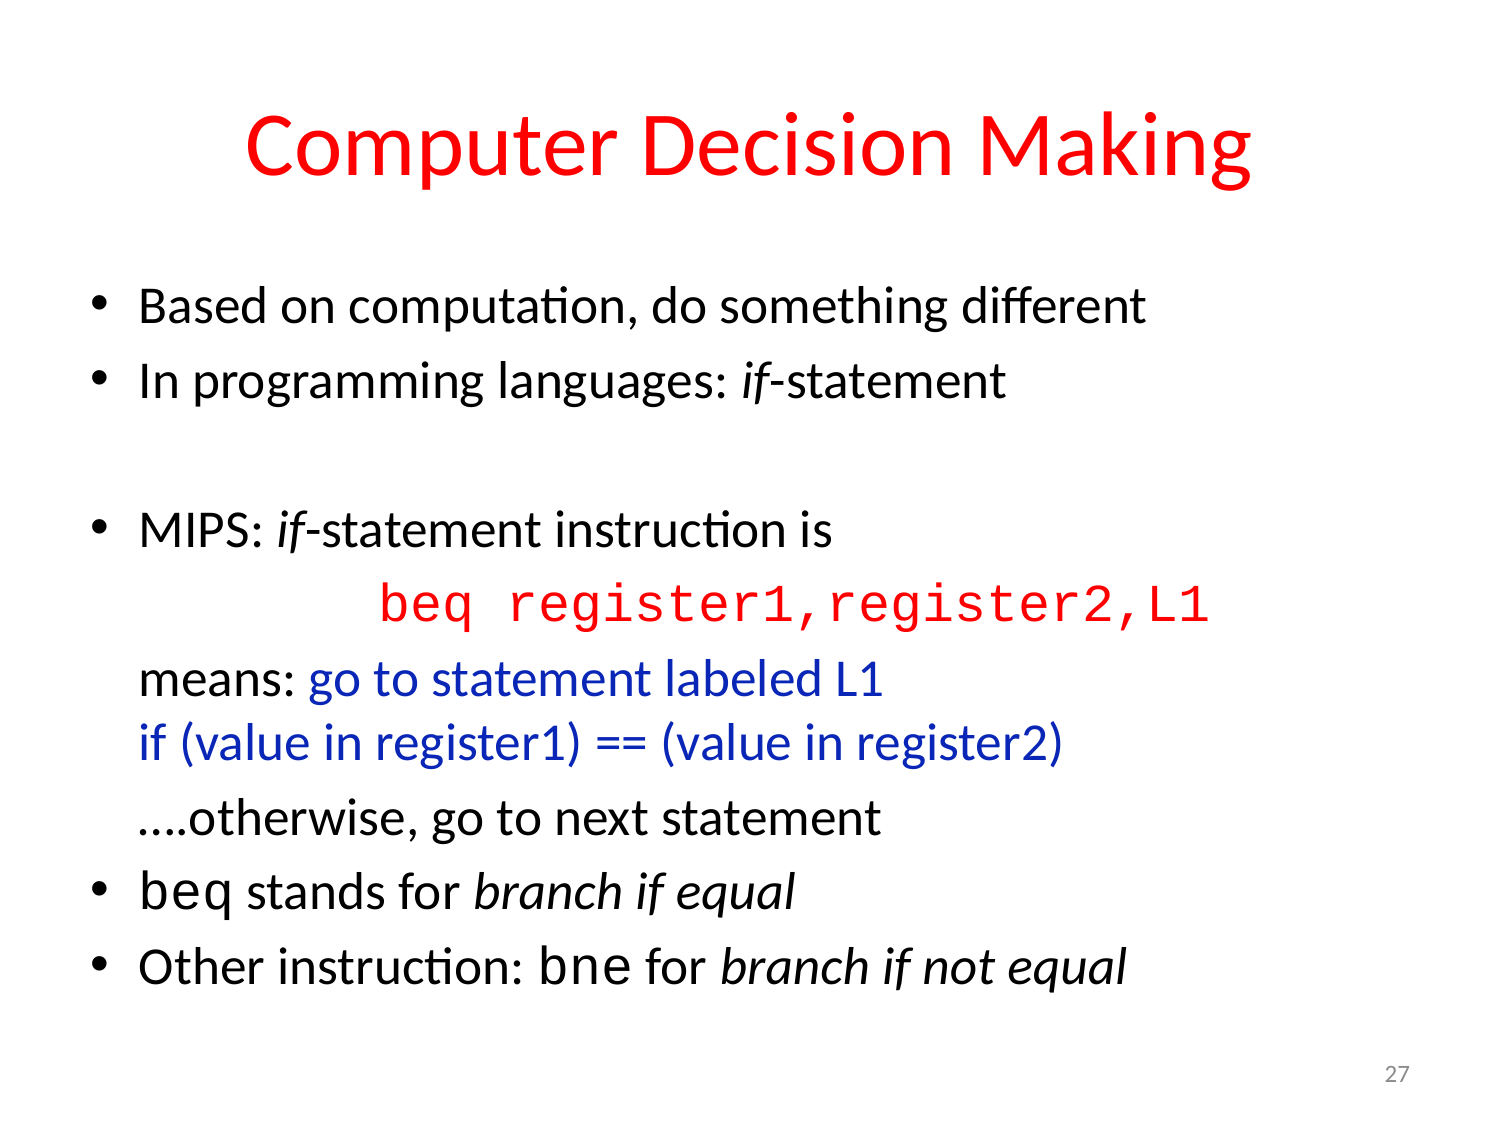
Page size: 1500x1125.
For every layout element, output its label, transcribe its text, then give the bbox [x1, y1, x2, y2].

title Computer Decision Making [75, 45, 1425, 233]
list Based on computation, do something different In programming languages: if-statement MIPS: if-statement instruction is beq register1,register2,L1 means: go to statement labeled L1 if (value in register1) == (value in register2) ….otherwise, go to next statement beq stands for branch if equal Other instruction: bne for branch if not equal [75, 262, 1425, 1005]
slide_number 27 [1074, 1042, 1425, 1103]
